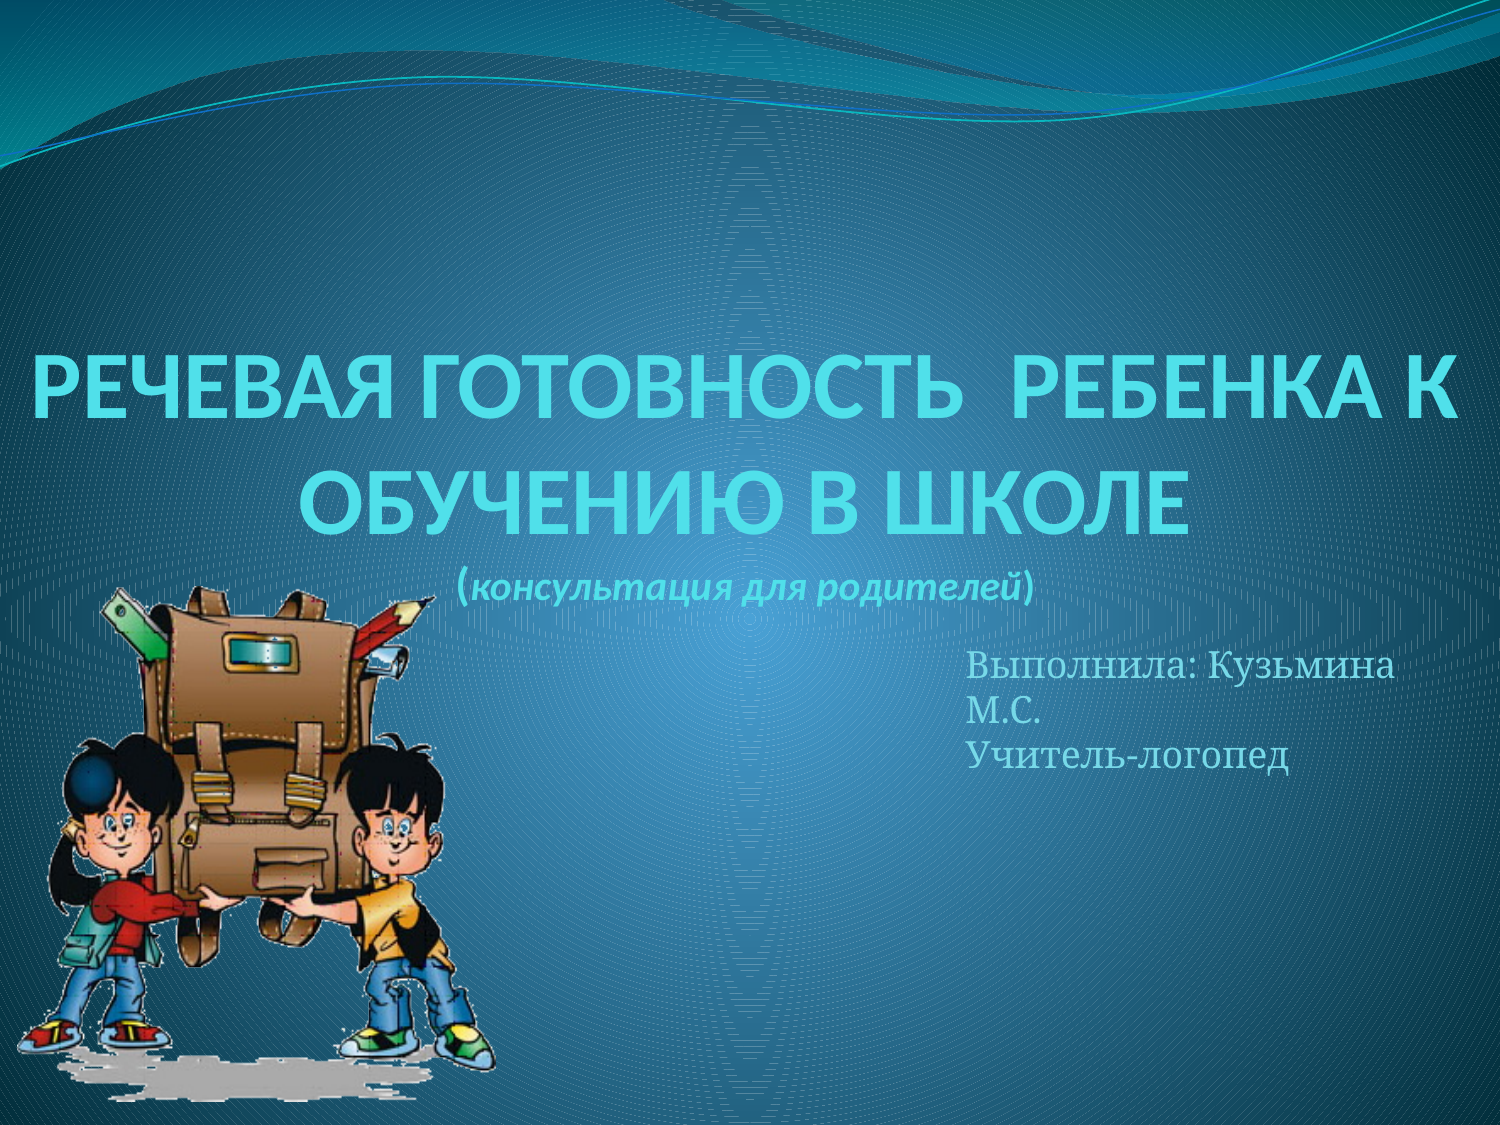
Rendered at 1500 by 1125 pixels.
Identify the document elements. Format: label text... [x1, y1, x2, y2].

picture [17, 585, 496, 1102]
text_box Выполнила: Кузьмина М.С. Учитель-логопед [950, 633, 1477, 784]
title РЕЧЕВАЯ ГОТОВНОСТЬ РЕБЕНКА К ОБУЧЕНИЮ В ШКОЛЕ (консультация для родителей) [23, 196, 1471, 610]
text_box [643, 834, 1397, 894]
